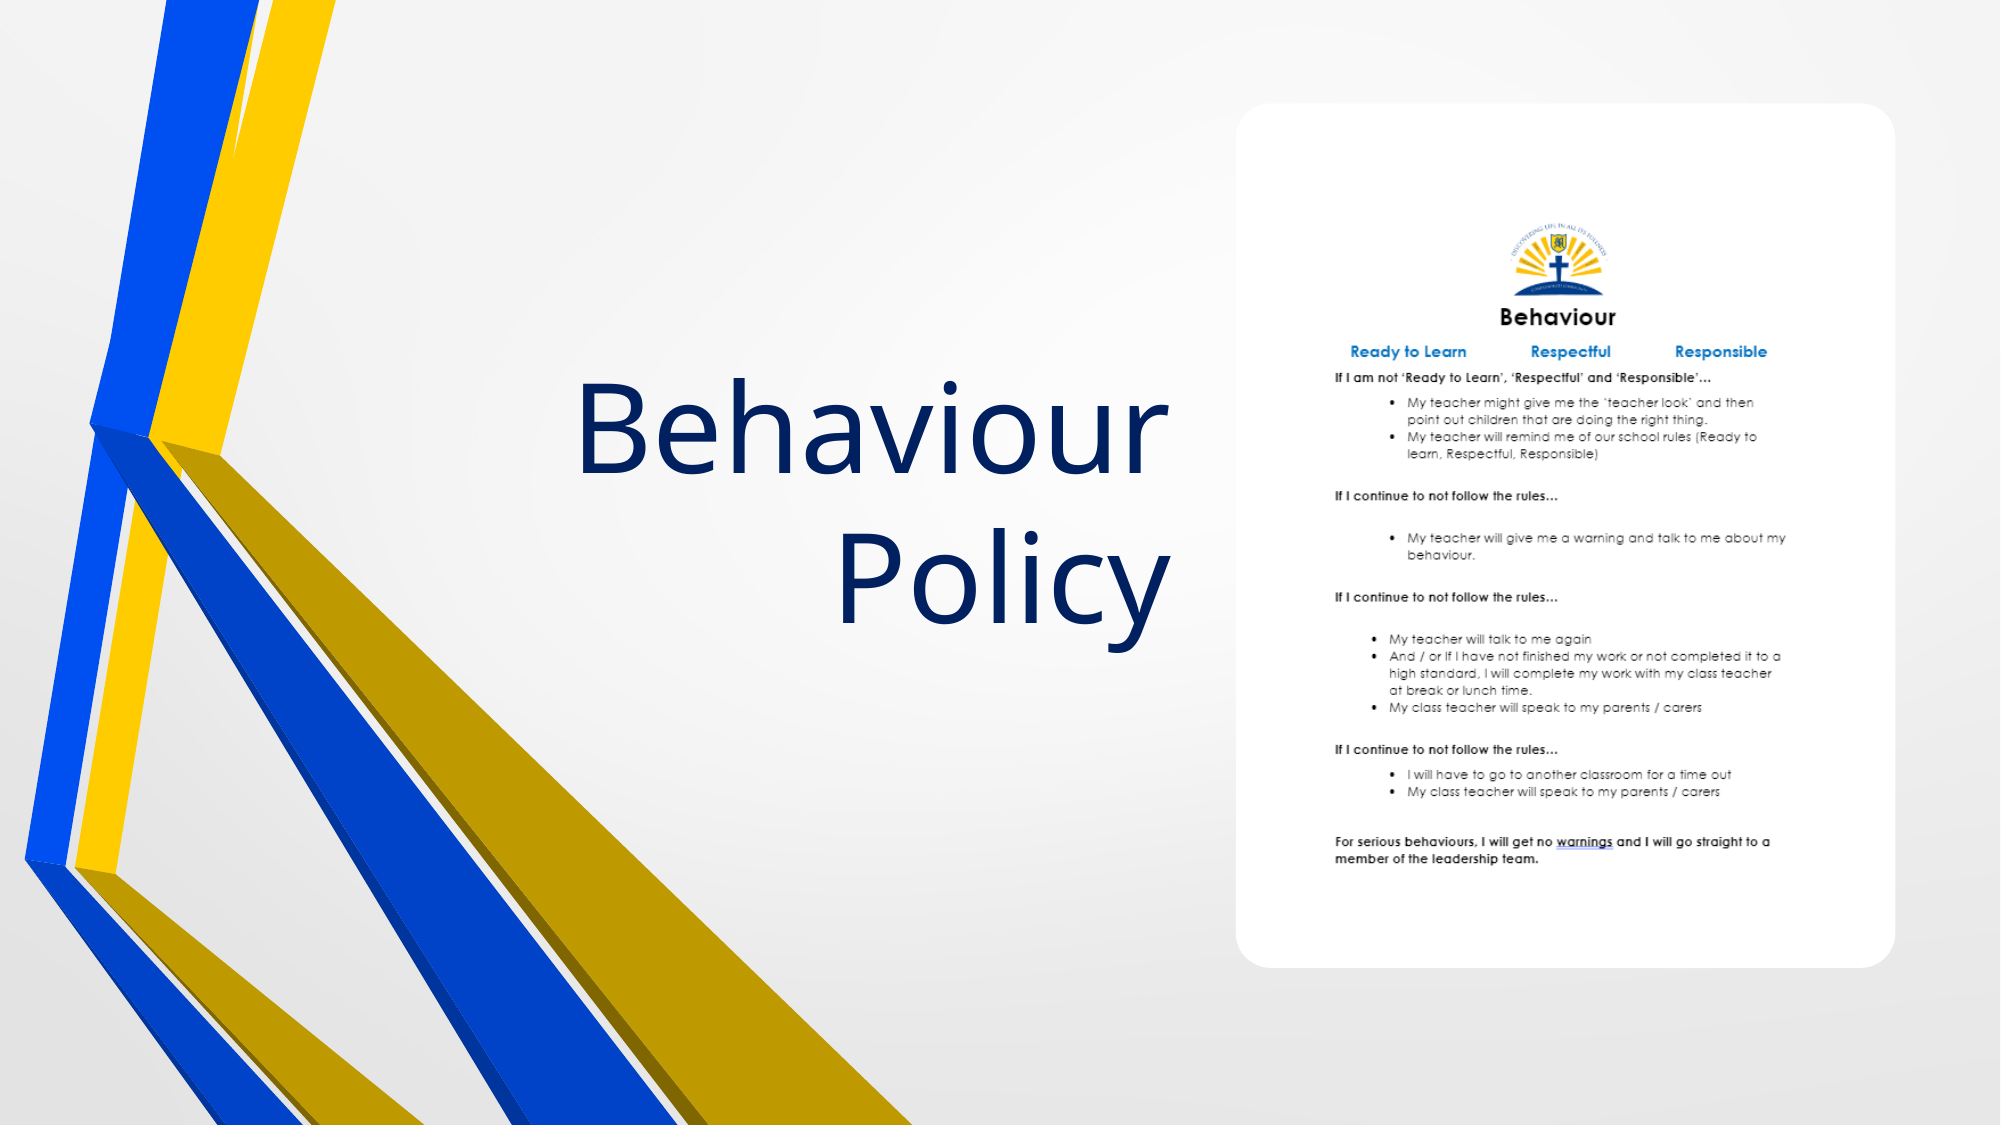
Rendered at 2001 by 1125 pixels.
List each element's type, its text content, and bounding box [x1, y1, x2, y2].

title Behaviour Policy [913, 226, 1187, 656]
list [1291, 191, 1840, 886]
text_box [1237, 105, 1894, 967]
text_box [89, 0, 913, 1125]
